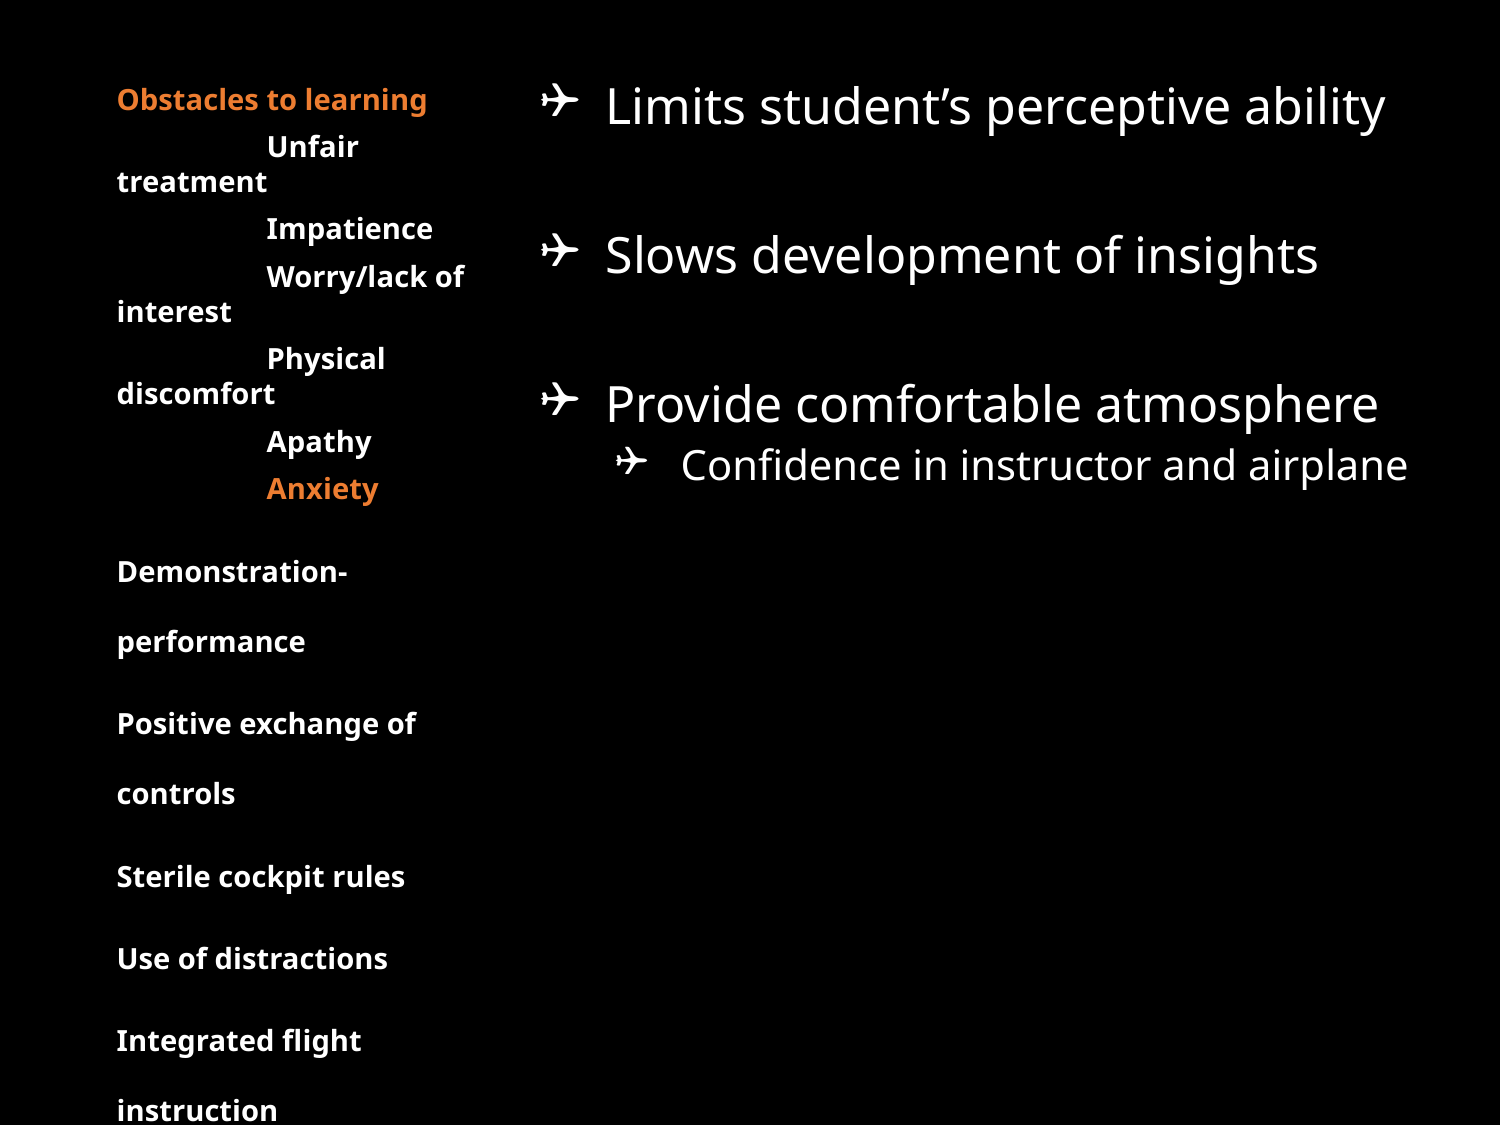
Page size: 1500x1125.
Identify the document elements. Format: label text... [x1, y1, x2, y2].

text_box Obstacles to learning Unfair treatment Impatience Worry/lack of interest Physical discomfort Apathy Anxiety Demonstration-performance Positive exchange of controls Sterile cockpit rules Use of distractions Integrated flight instruction Assessment of piloting ability Aeronautical decision making [101, 73, 525, 1014]
list Limits student’s perceptive ability Slows development of insights Provide comfortable atmosphere Confidence in instructor and airplane [525, 73, 1426, 1066]
